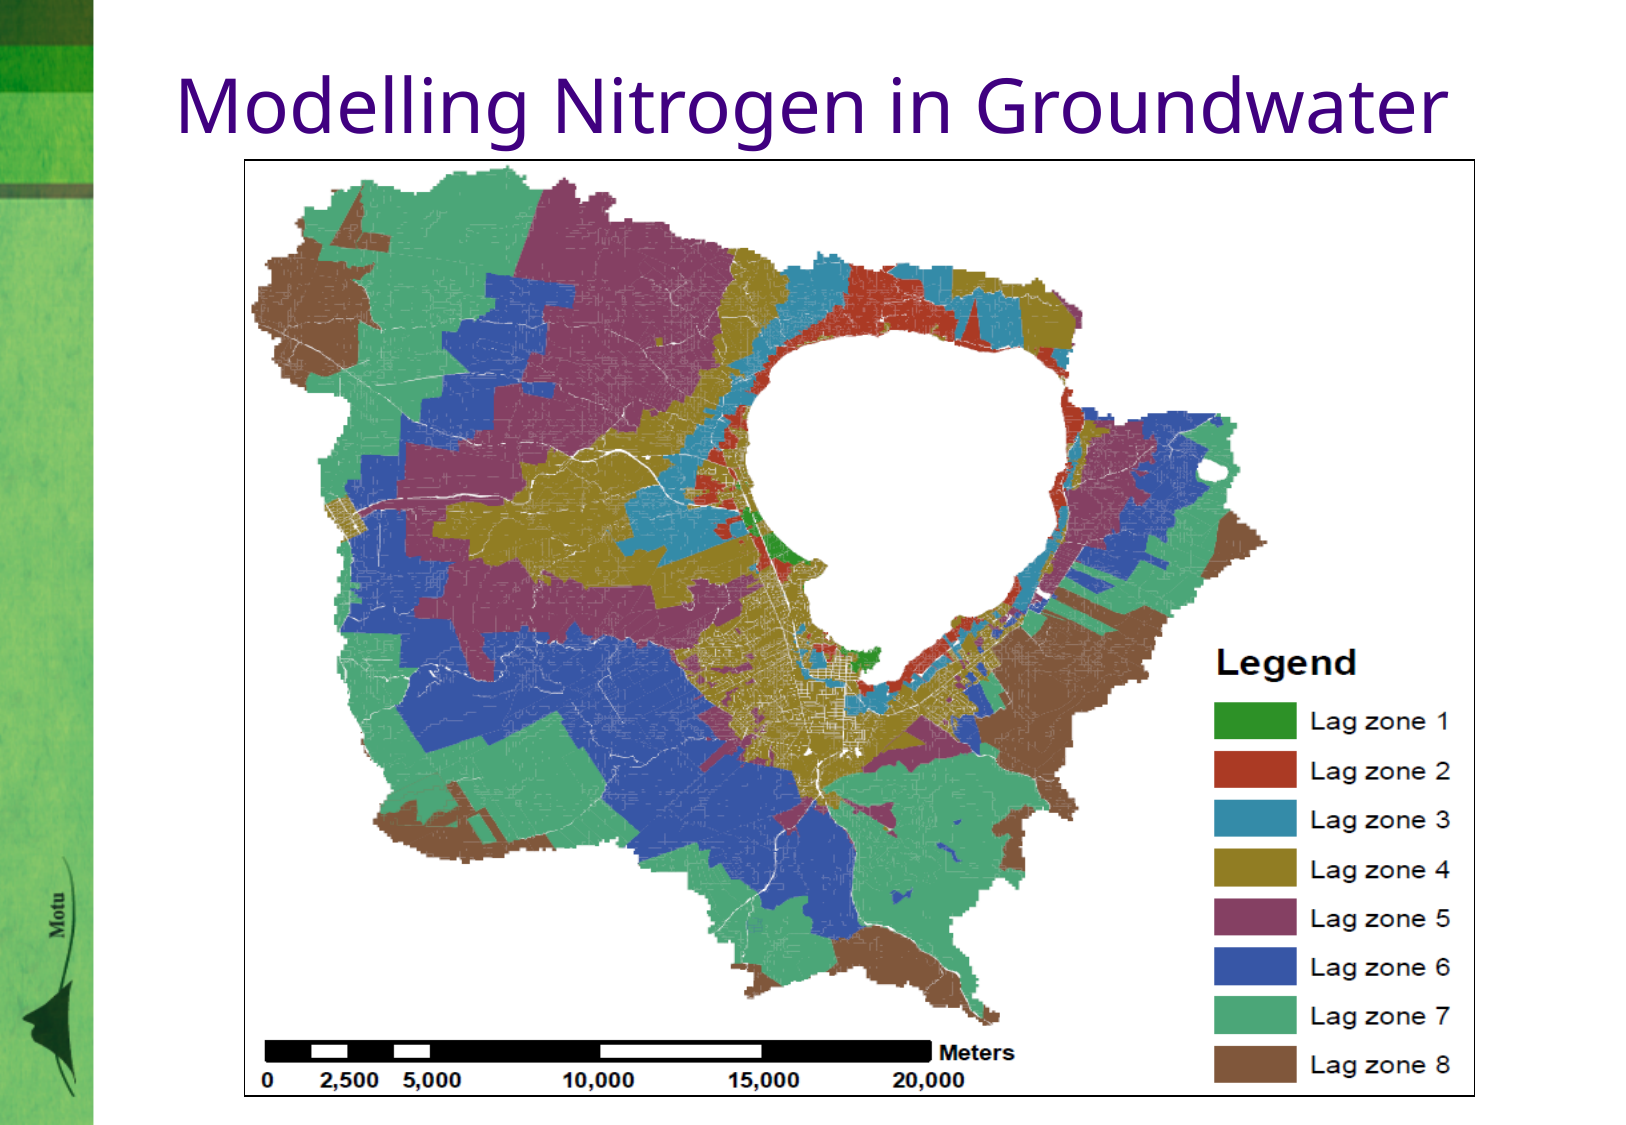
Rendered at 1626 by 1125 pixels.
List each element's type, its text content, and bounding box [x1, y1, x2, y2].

picture [0, 0, 1626, 1125]
title Modelling Nitrogen in Groundwater [125, 50, 1500, 238]
